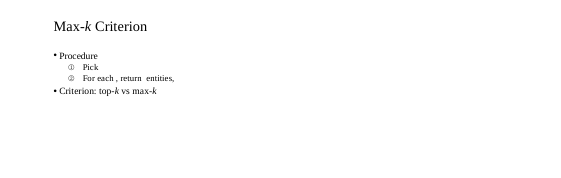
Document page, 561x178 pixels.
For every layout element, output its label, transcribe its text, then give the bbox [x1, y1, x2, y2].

title Max-k Criterion [38, 9, 523, 44]
